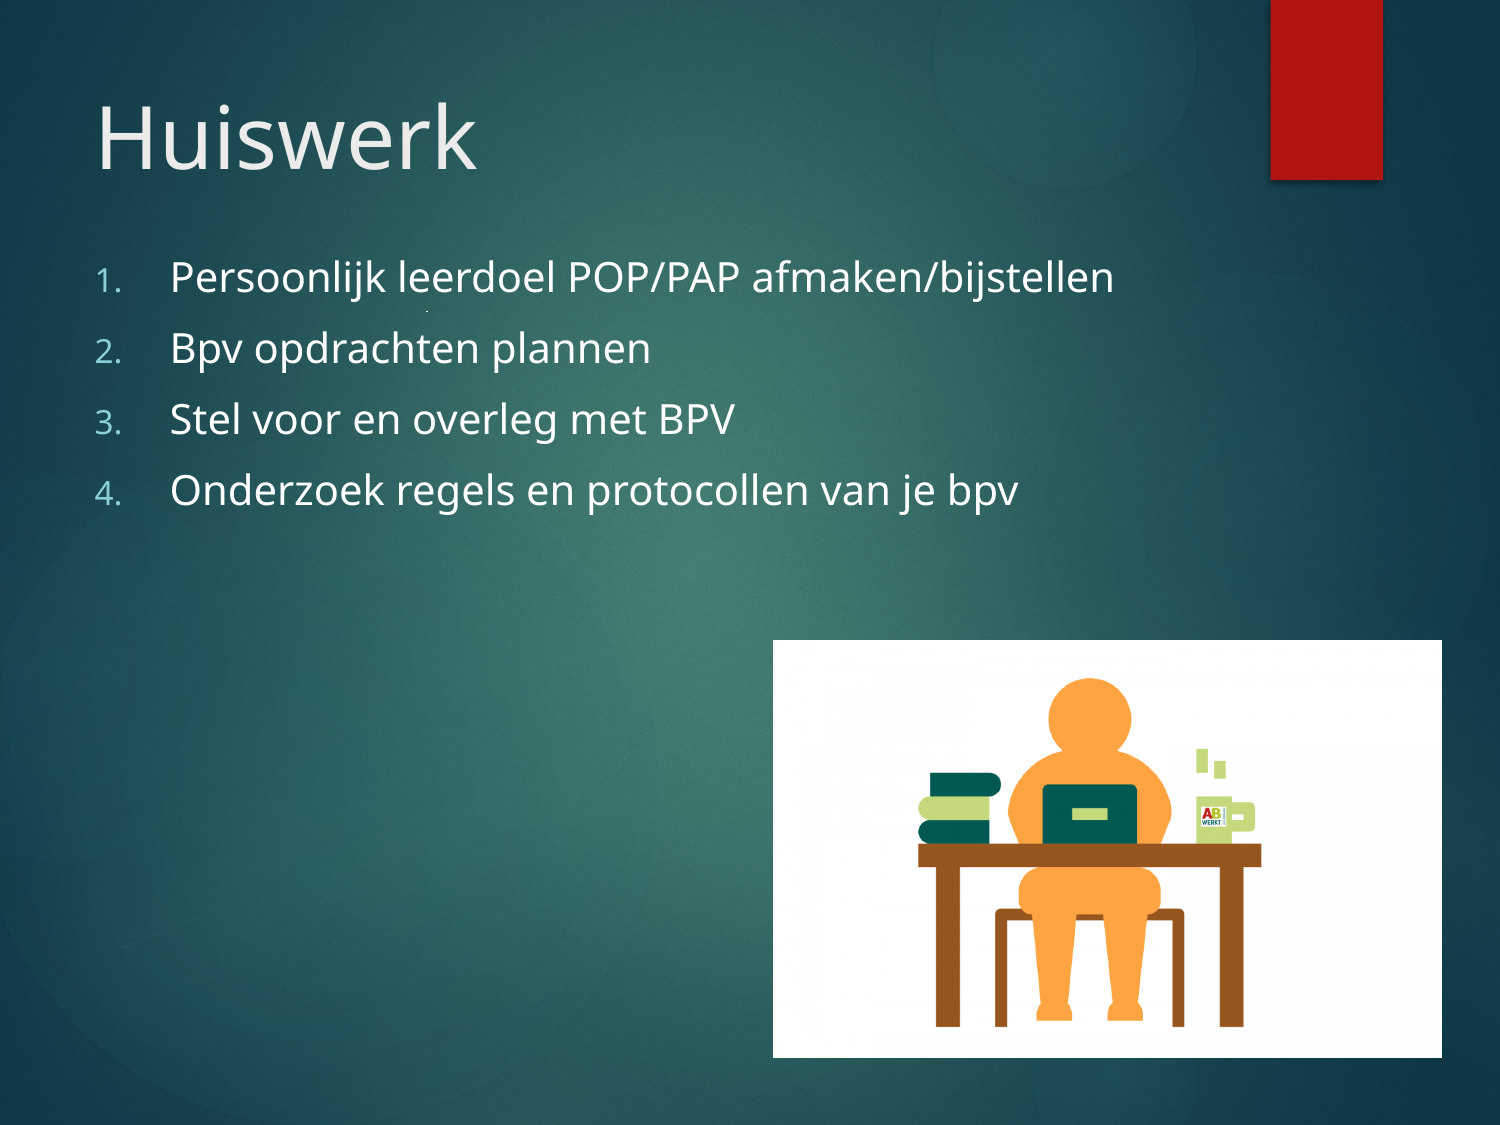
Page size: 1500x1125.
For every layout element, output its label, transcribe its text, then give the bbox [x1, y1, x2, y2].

title Huiswerk [79, 74, 1237, 304]
list Persoonlijk leerdoel POP/PAP afmaken/bijstellen Bpv opdrachten plannen Stel voor en overleg met BPV Onderzoek regels en protocollen van je bpv [79, 243, 1181, 932]
picture [773, 640, 1442, 1059]
